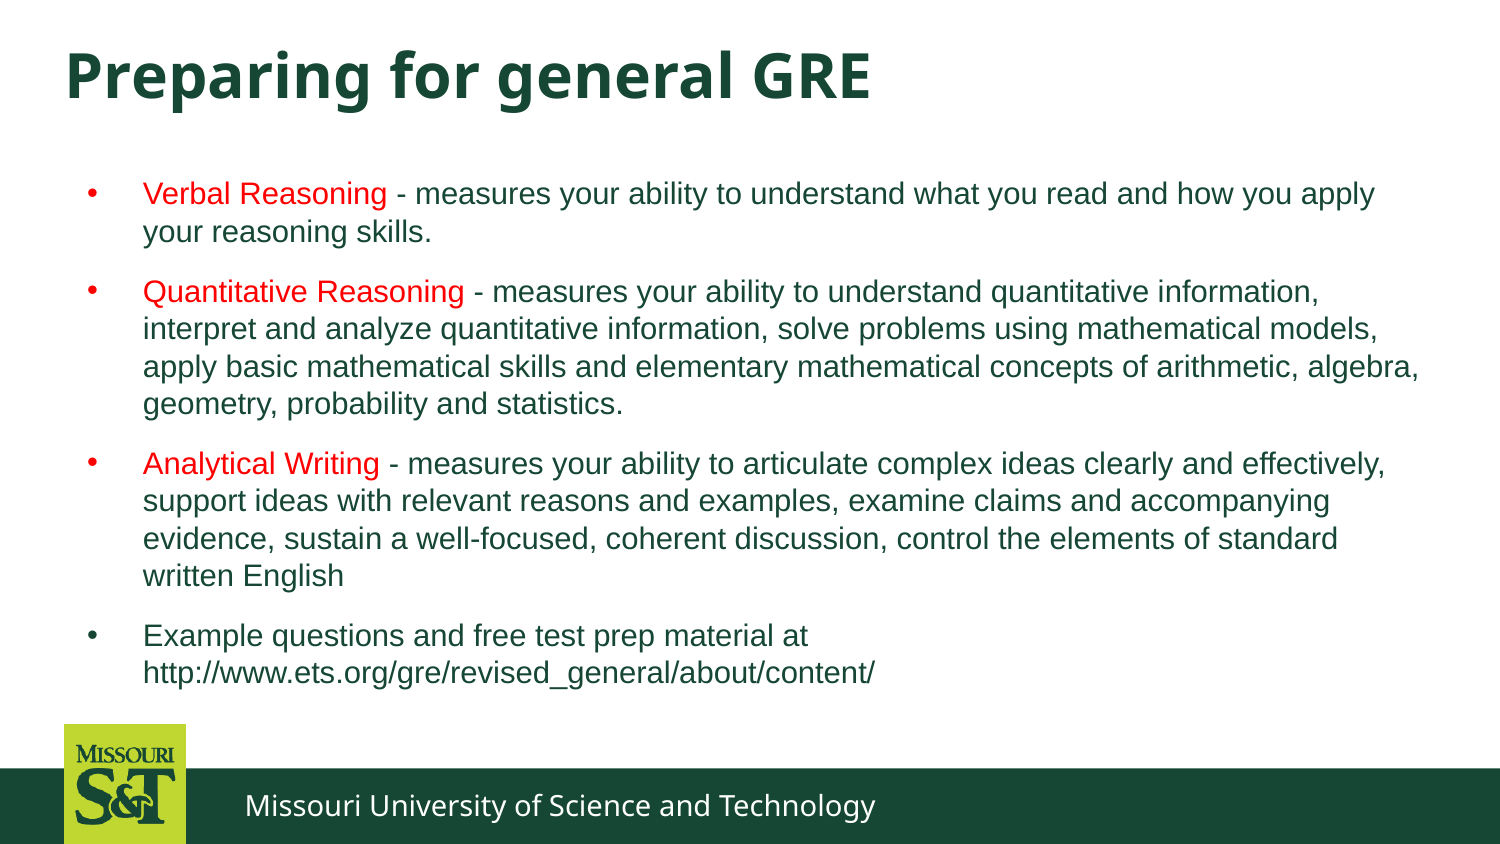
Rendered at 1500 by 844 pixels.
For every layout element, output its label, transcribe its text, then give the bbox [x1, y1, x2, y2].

picture [64, 724, 186, 844]
list Verbal Reasoning - measures your ability to understand what you read and how you apply your reasoning skills. Quantitative Reasoning - measures your ability to understand quantitative information, interpret and analyze quantitative information, solve problems using mathematical models, apply basic mathematical skills and elementary mathematical concepts of arithmetic, algebra, geometry, probability and statistics. Analytical Writing - measures your ability to articulate complex ideas clearly and effectively, support ideas with relevant reasons and examples, examine claims and accompanying evidence, sustain a well-focused, coherent discussion, control the elements of standard written English Example questions and free test prep material at http://www.ets.org/gre/revised_general/about/content/ [72, 166, 1444, 700]
footer Missouri University of Science and Technology [229, 776, 1182, 837]
title Preparing for general GRE [64, 44, 1436, 111]
